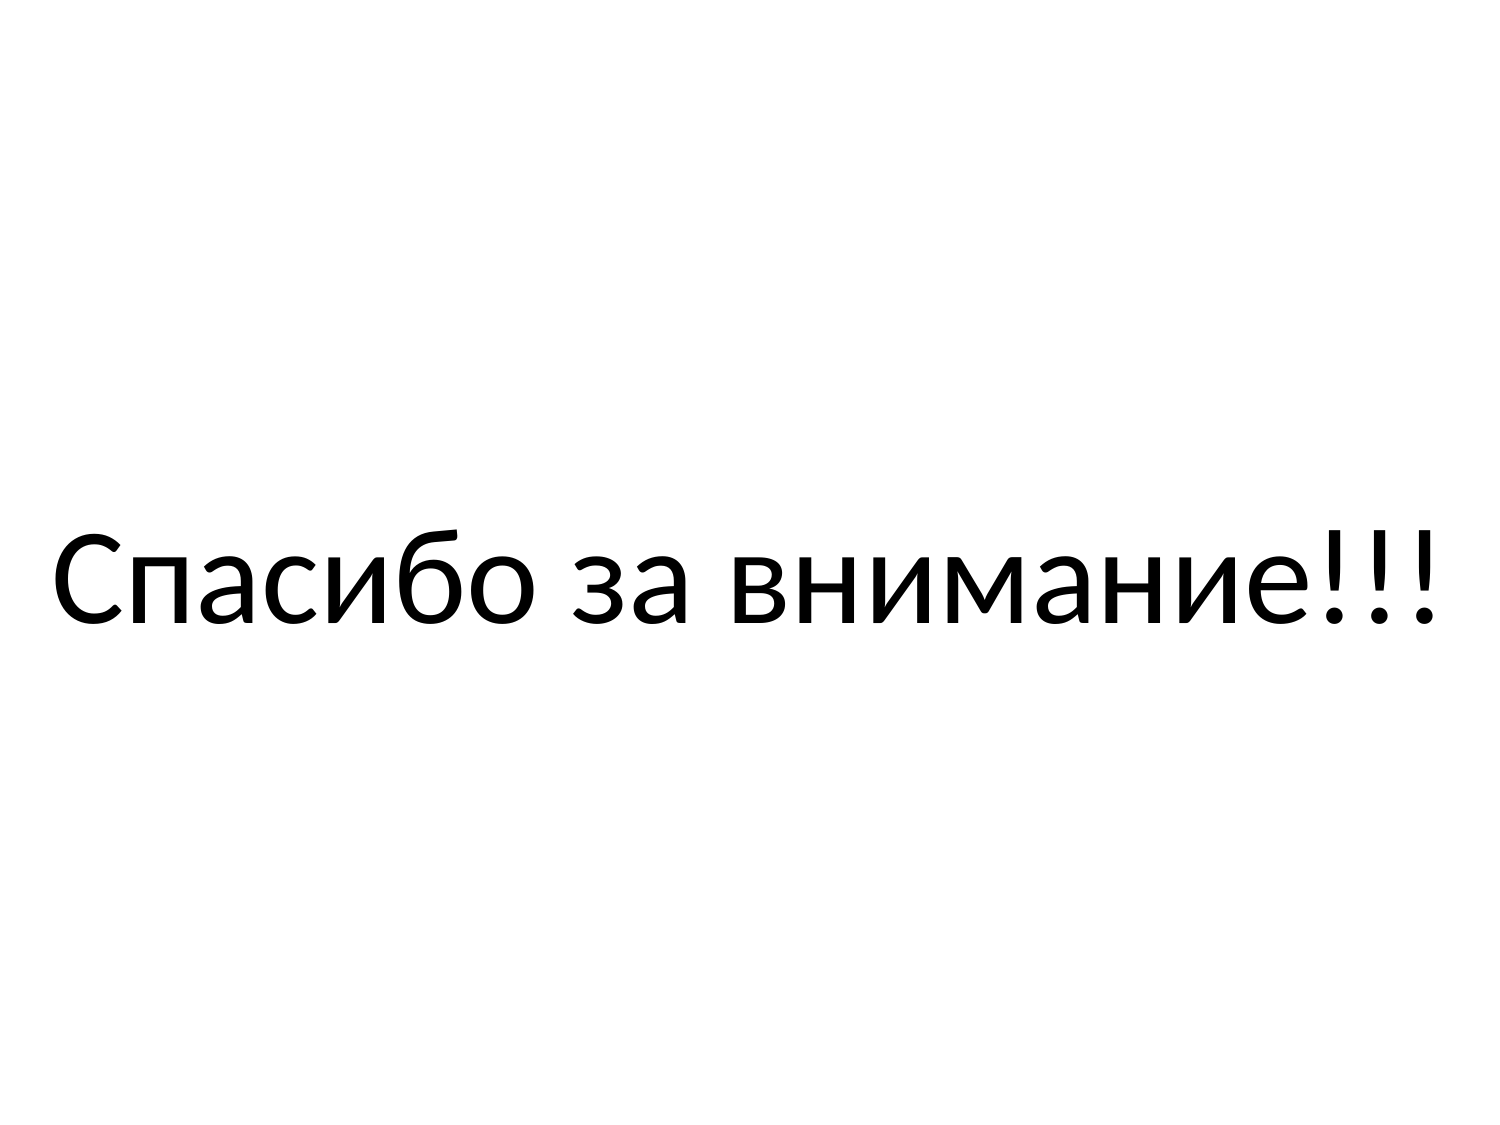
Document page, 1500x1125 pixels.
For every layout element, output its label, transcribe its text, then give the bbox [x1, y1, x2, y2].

title Спасибо за внимание!!! [0, 373, 1500, 764]
